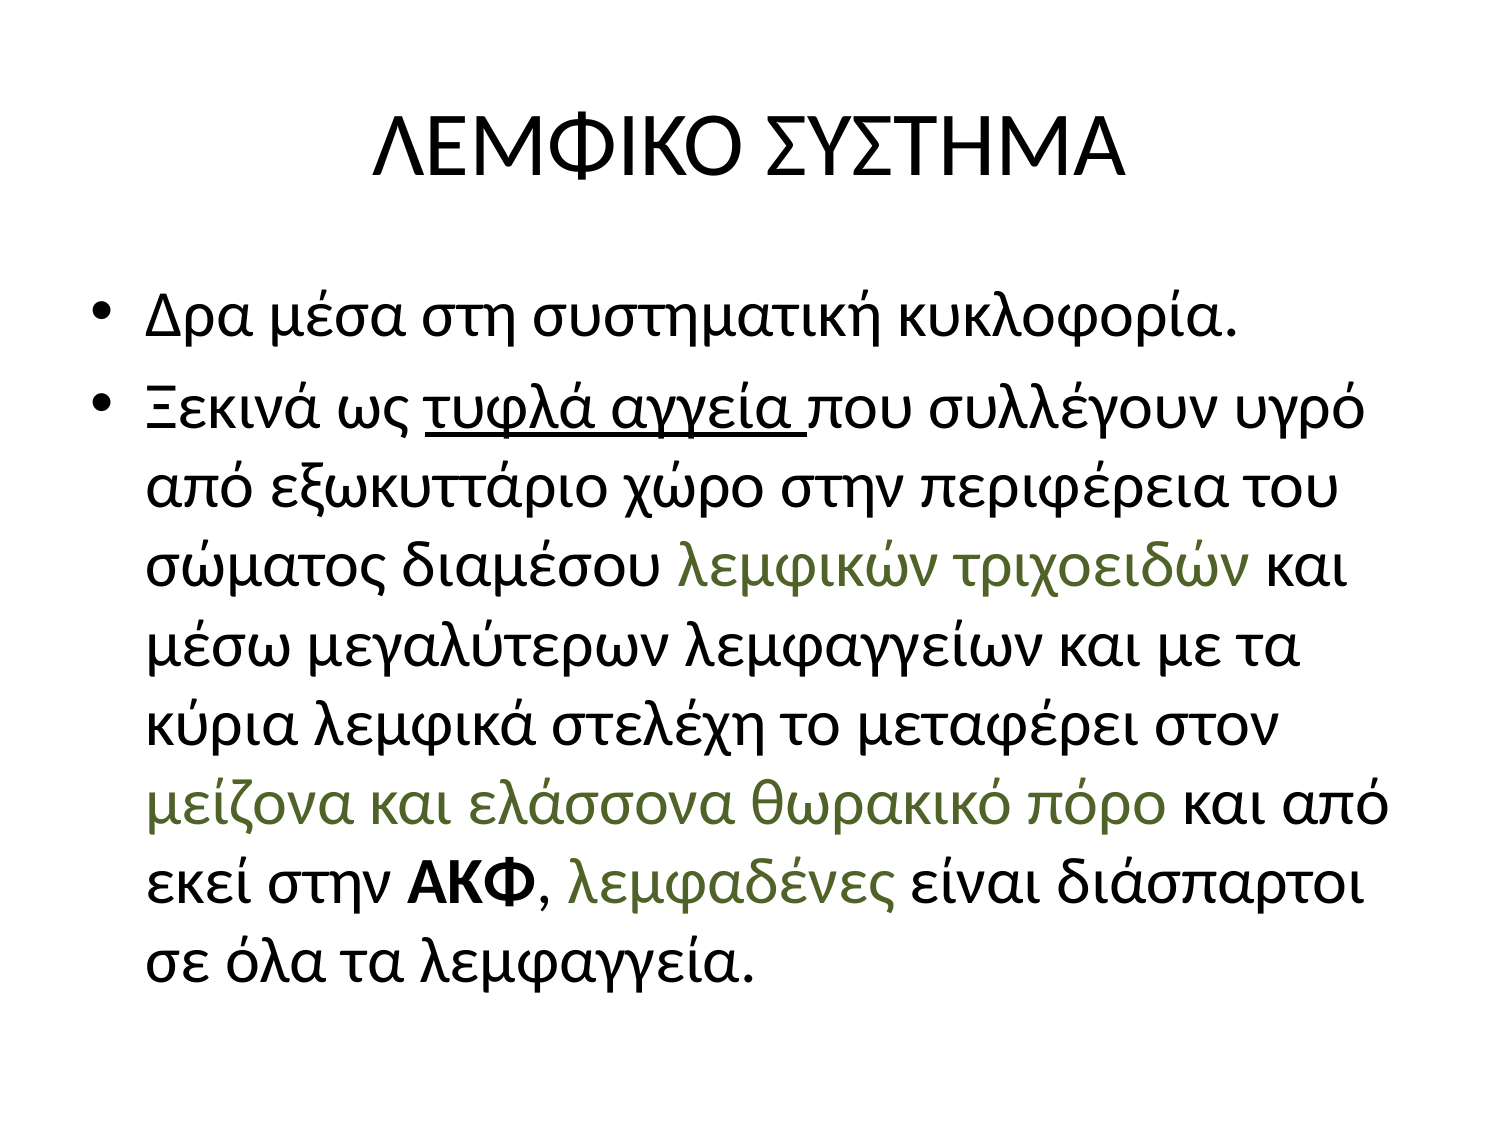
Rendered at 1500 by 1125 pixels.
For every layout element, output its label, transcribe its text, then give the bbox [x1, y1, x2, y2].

list Δρα μέσα στη συστηματική κυκλοφορία. Ξεκινά ως τυφλά αγγεία που συλλέγουν υγρό από εξωκυττάριο χώρο στην περιφέρεια του σώματος διαμέσου λεμφικών τριχοειδών και μέσω μεγαλύτερων λεμφαγγείων και με τα κύρια λεμφικά στελέχη το μεταφέρει στον μείζονα και ελάσσονα θωρακικό πόρο και από εκεί στην ΑΚΦ, λεμφαδένες είναι διάσπαρτοι σε όλα τα λεμφαγγεία. [75, 262, 1425, 1005]
title ΛΕΜΦΙΚΟ ΣΥΣΤΗΜΑ [75, 45, 1425, 233]
